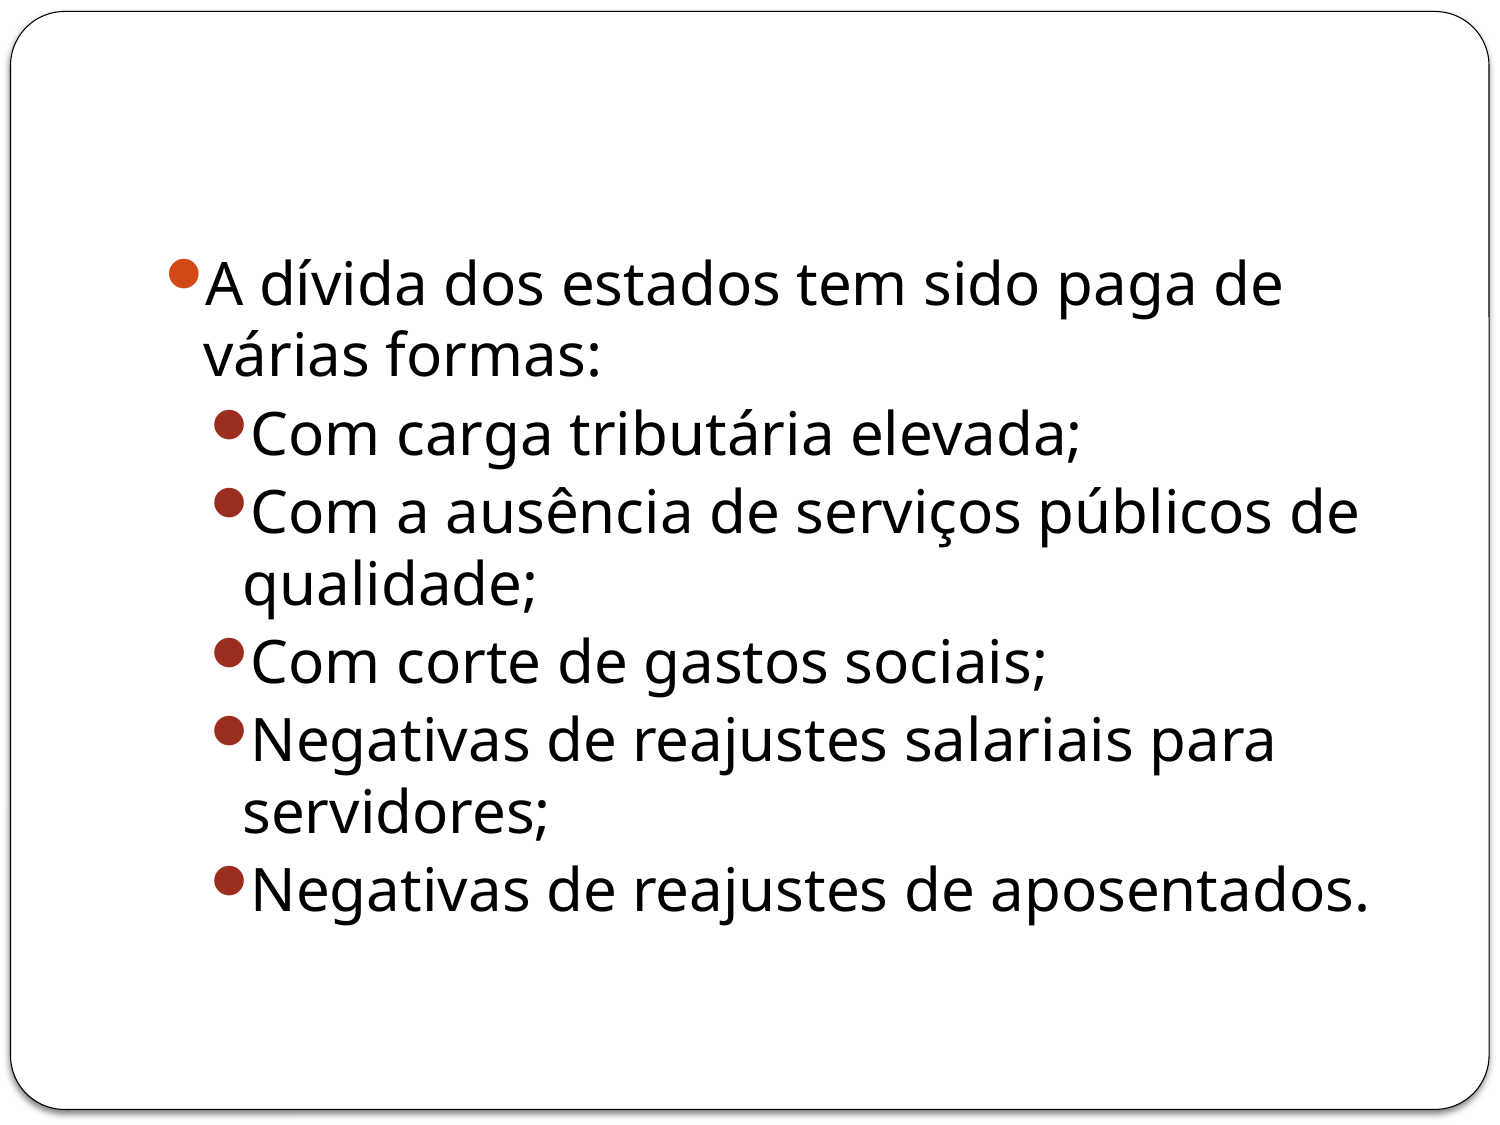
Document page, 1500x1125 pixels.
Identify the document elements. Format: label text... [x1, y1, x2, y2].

list A dívida dos estados tem sido paga de várias formas: Com carga tributária elevada; Com a ausência de serviços públicos de qualidade; Com corte de gastos sociais; Negativas de reajustes salariais para servidores; Negativas de reajustes de aposentados. [150, 237, 1425, 988]
